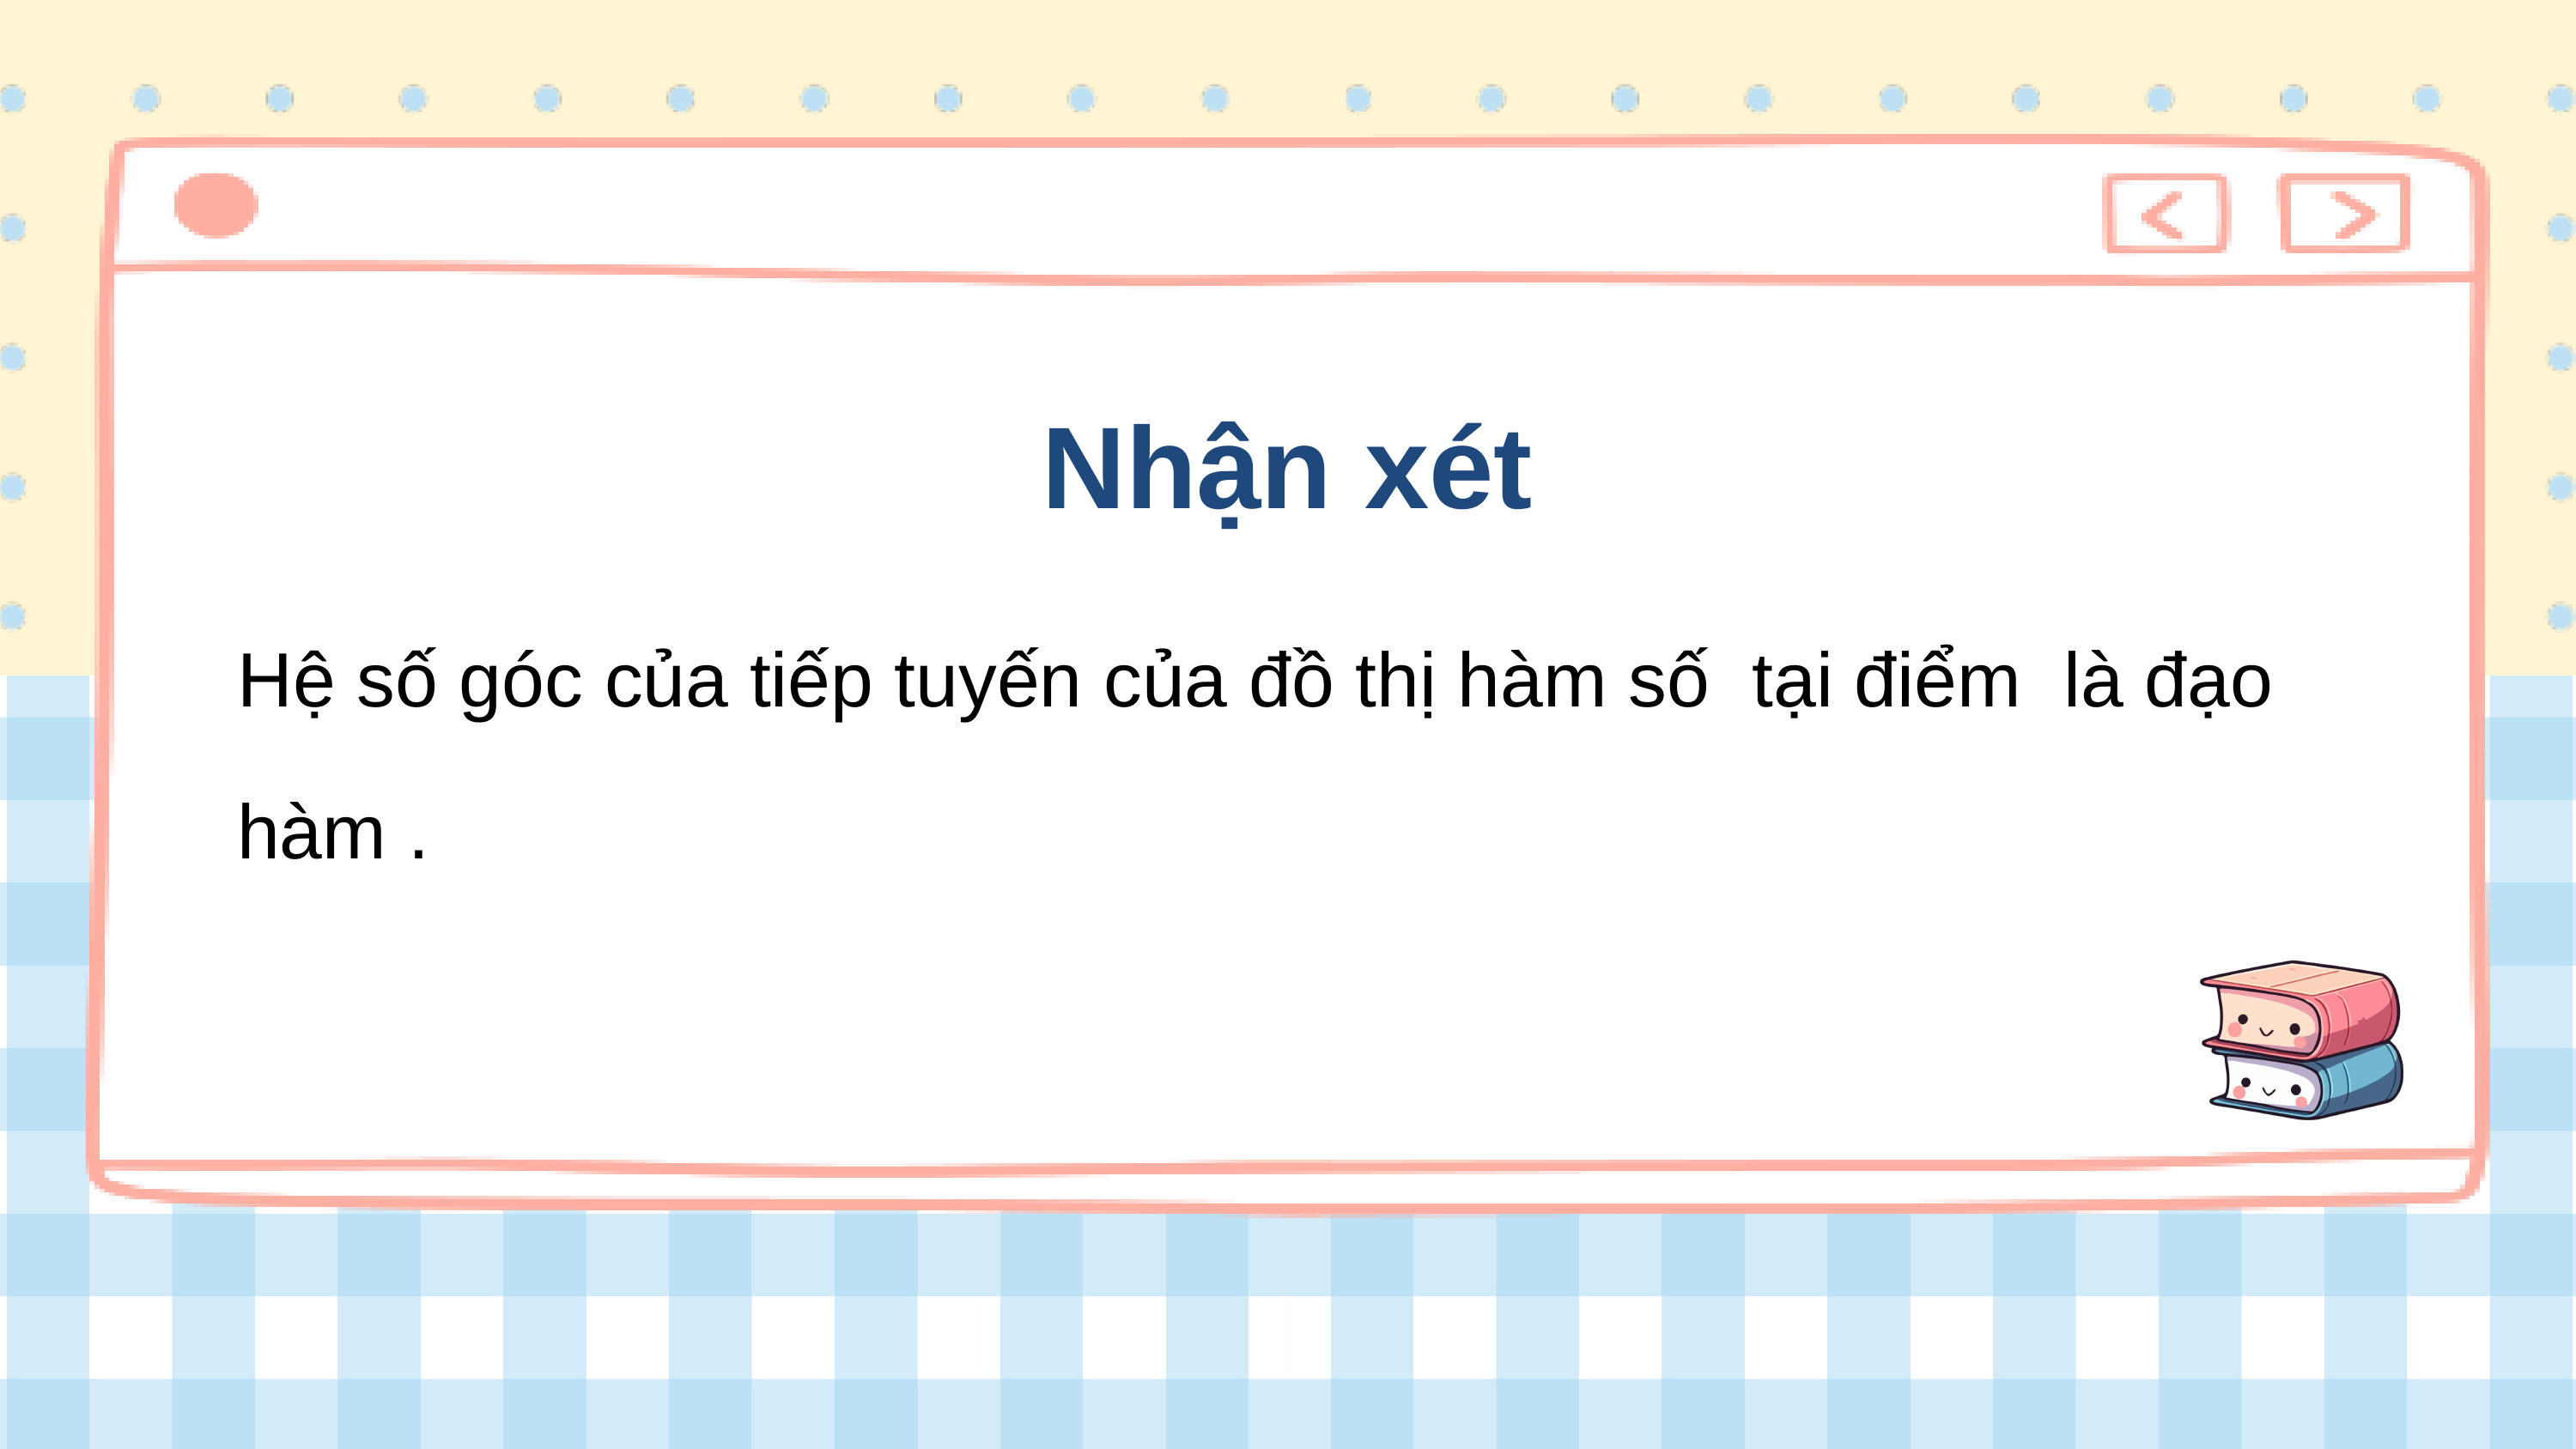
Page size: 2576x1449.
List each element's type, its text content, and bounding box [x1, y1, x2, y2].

text_box [0, 0, 1230, 633]
text_box Nhận xét [1029, 316, 1546, 539]
text_box [1289, 676, 2576, 1449]
picture [2200, 960, 2404, 1121]
text_box [85, 134, 2490, 1218]
text_box [1346, 0, 2576, 633]
text_box [0, 676, 1289, 1449]
